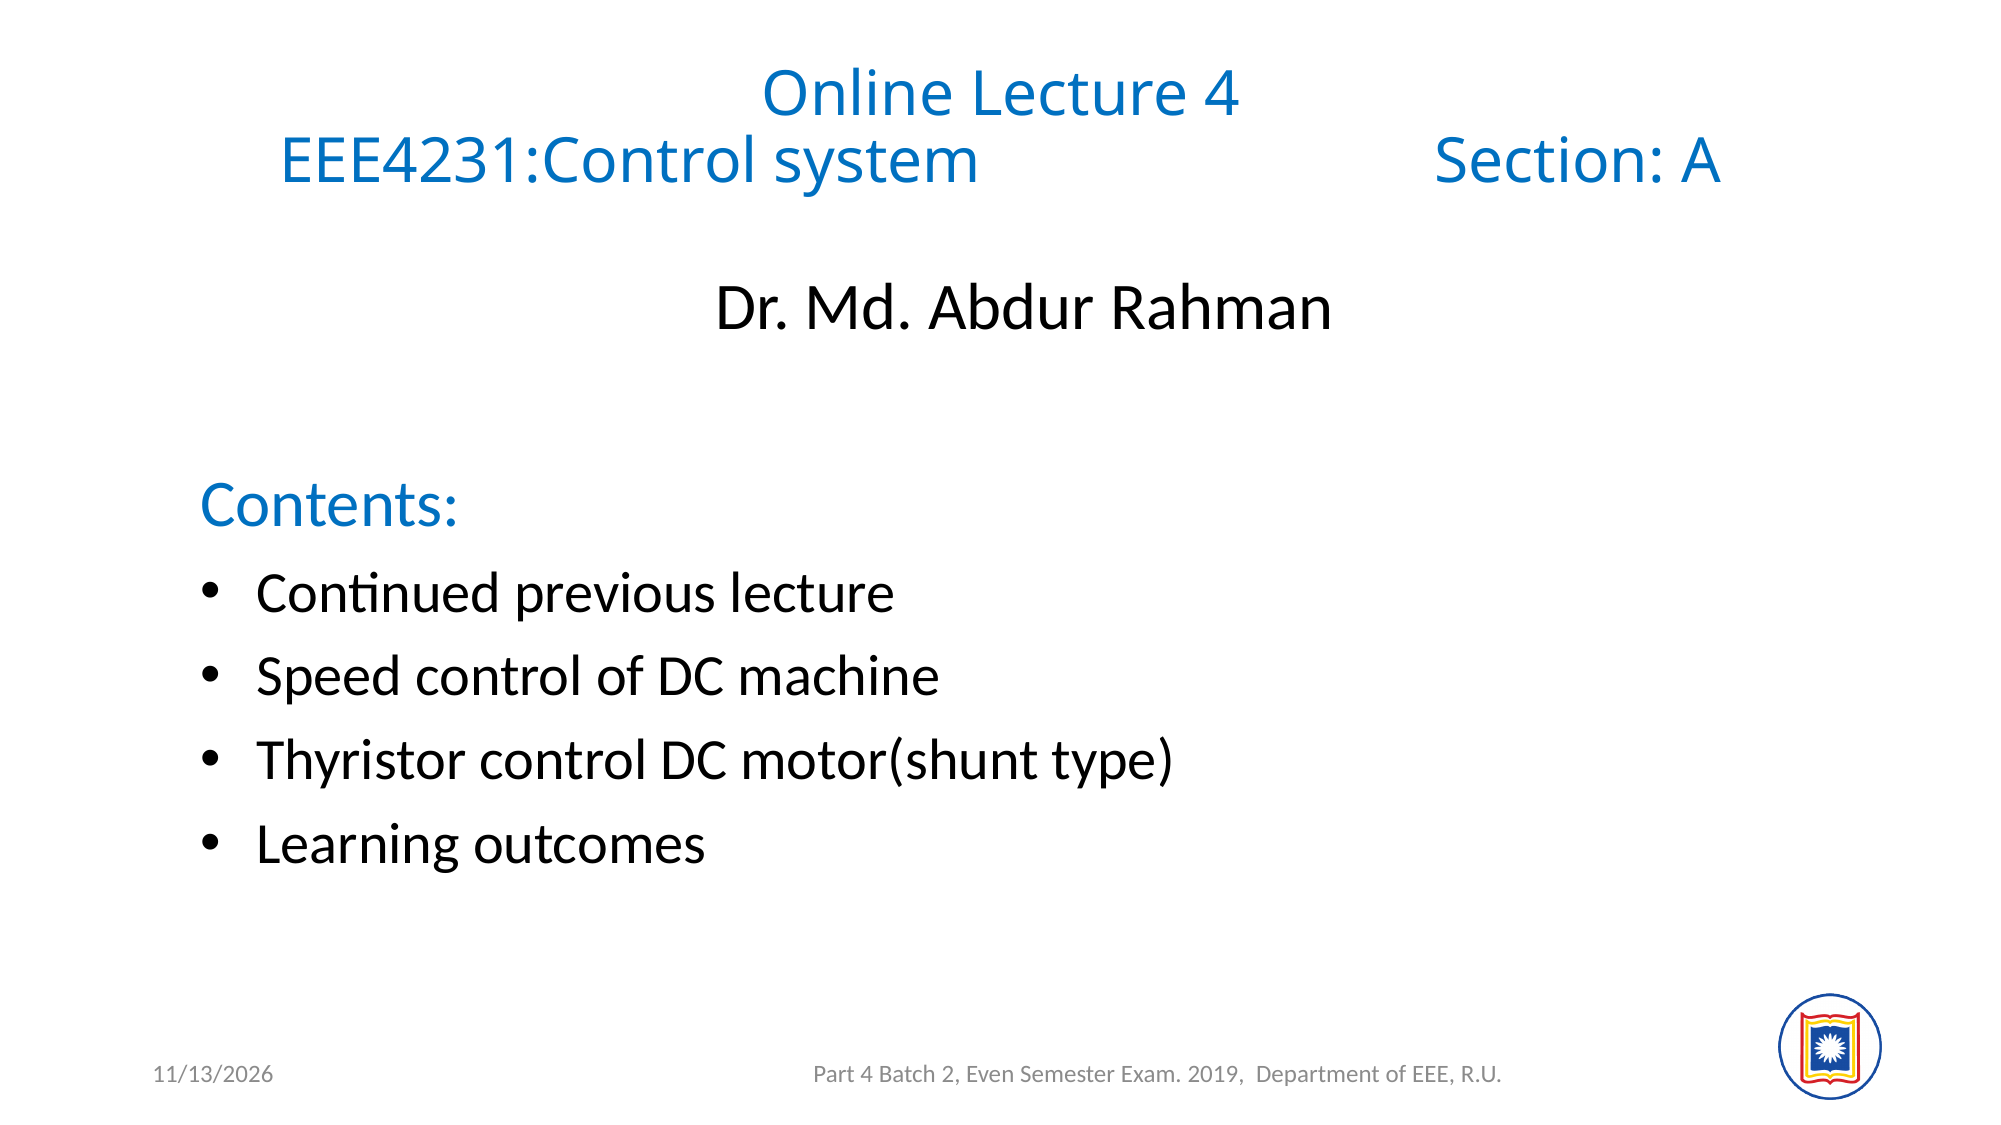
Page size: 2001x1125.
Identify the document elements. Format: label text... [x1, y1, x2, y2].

subtitle Contents: Continued previous lecture Speed control of DC machine Thyristor control DC motor(shunt type) Learning outcomes [185, 461, 1686, 1028]
picture [1778, 993, 1882, 1100]
slide_number 1 [1412, 1042, 1863, 1103]
footer Part 4 Batch 2, Even Semester Exam. 2019, Department of EEE, R.U. [662, 1042, 1412, 1103]
text_box Dr. Md. Abdur Rahman [274, 264, 1775, 351]
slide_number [137, 1042, 588, 1103]
title Online Lecture 4 EEE4231:Control system Section: A [250, 17, 1751, 204]
